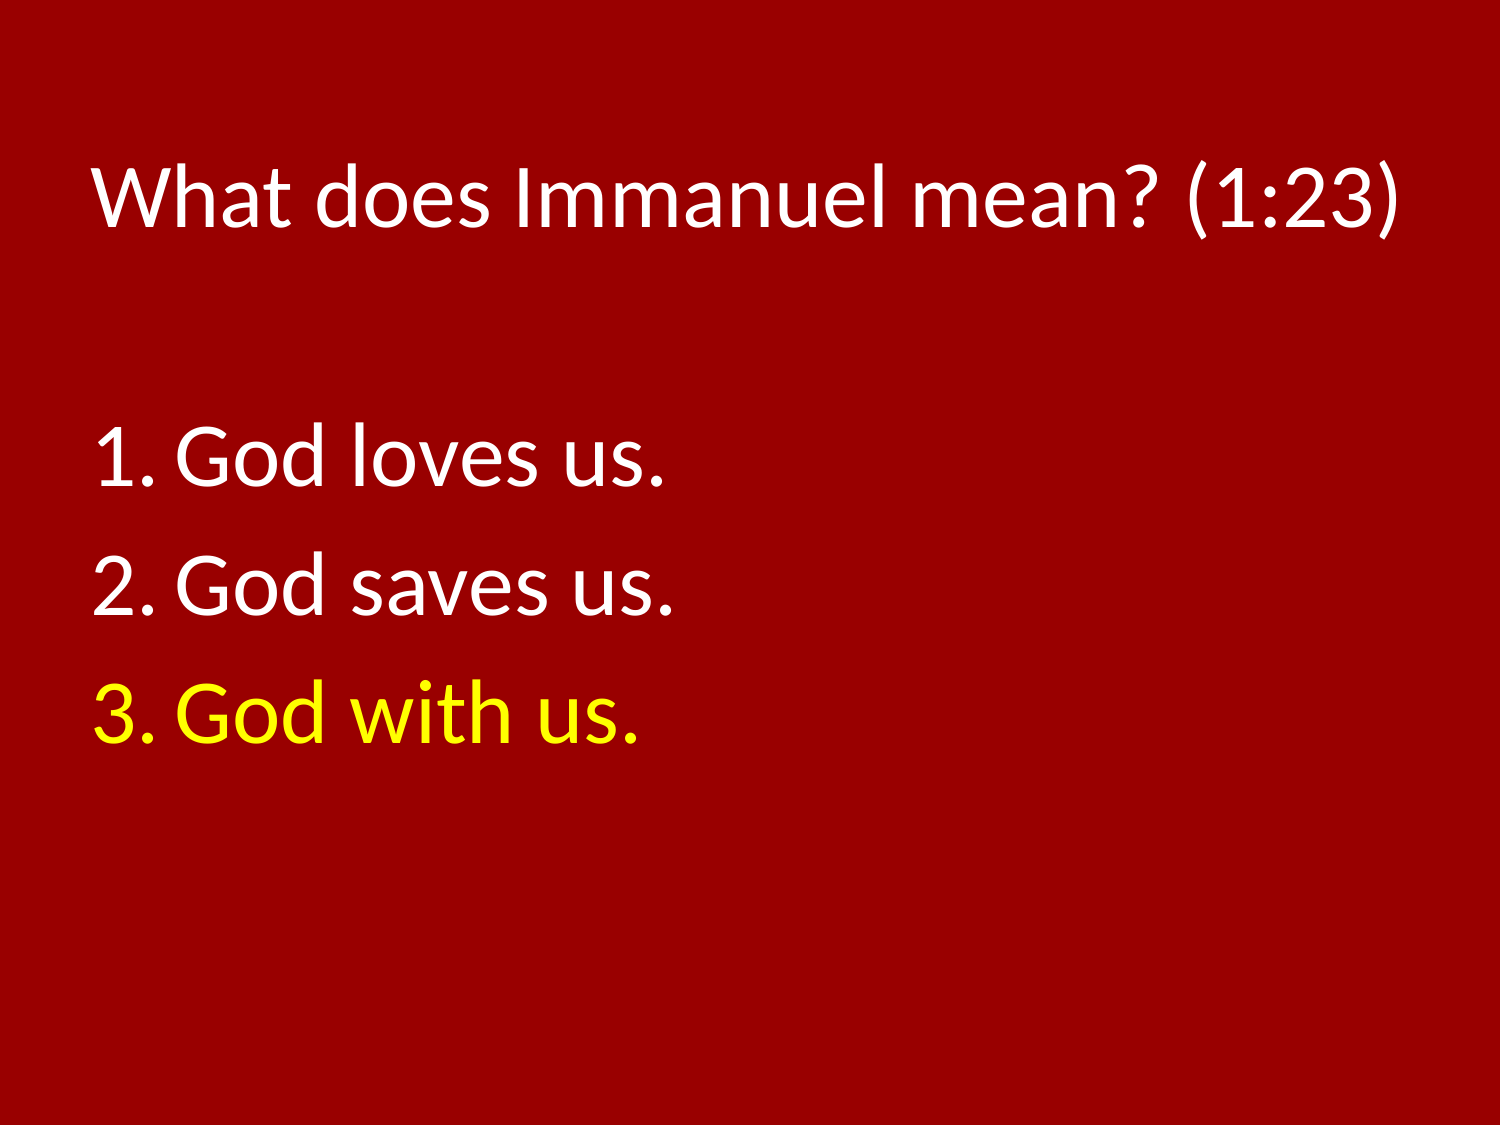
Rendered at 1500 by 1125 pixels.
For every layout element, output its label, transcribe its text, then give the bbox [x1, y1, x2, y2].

title What does Immanuel mean? (1:23) [75, 45, 1425, 338]
list God loves us. God saves us. God with us. [75, 387, 1425, 1005]
